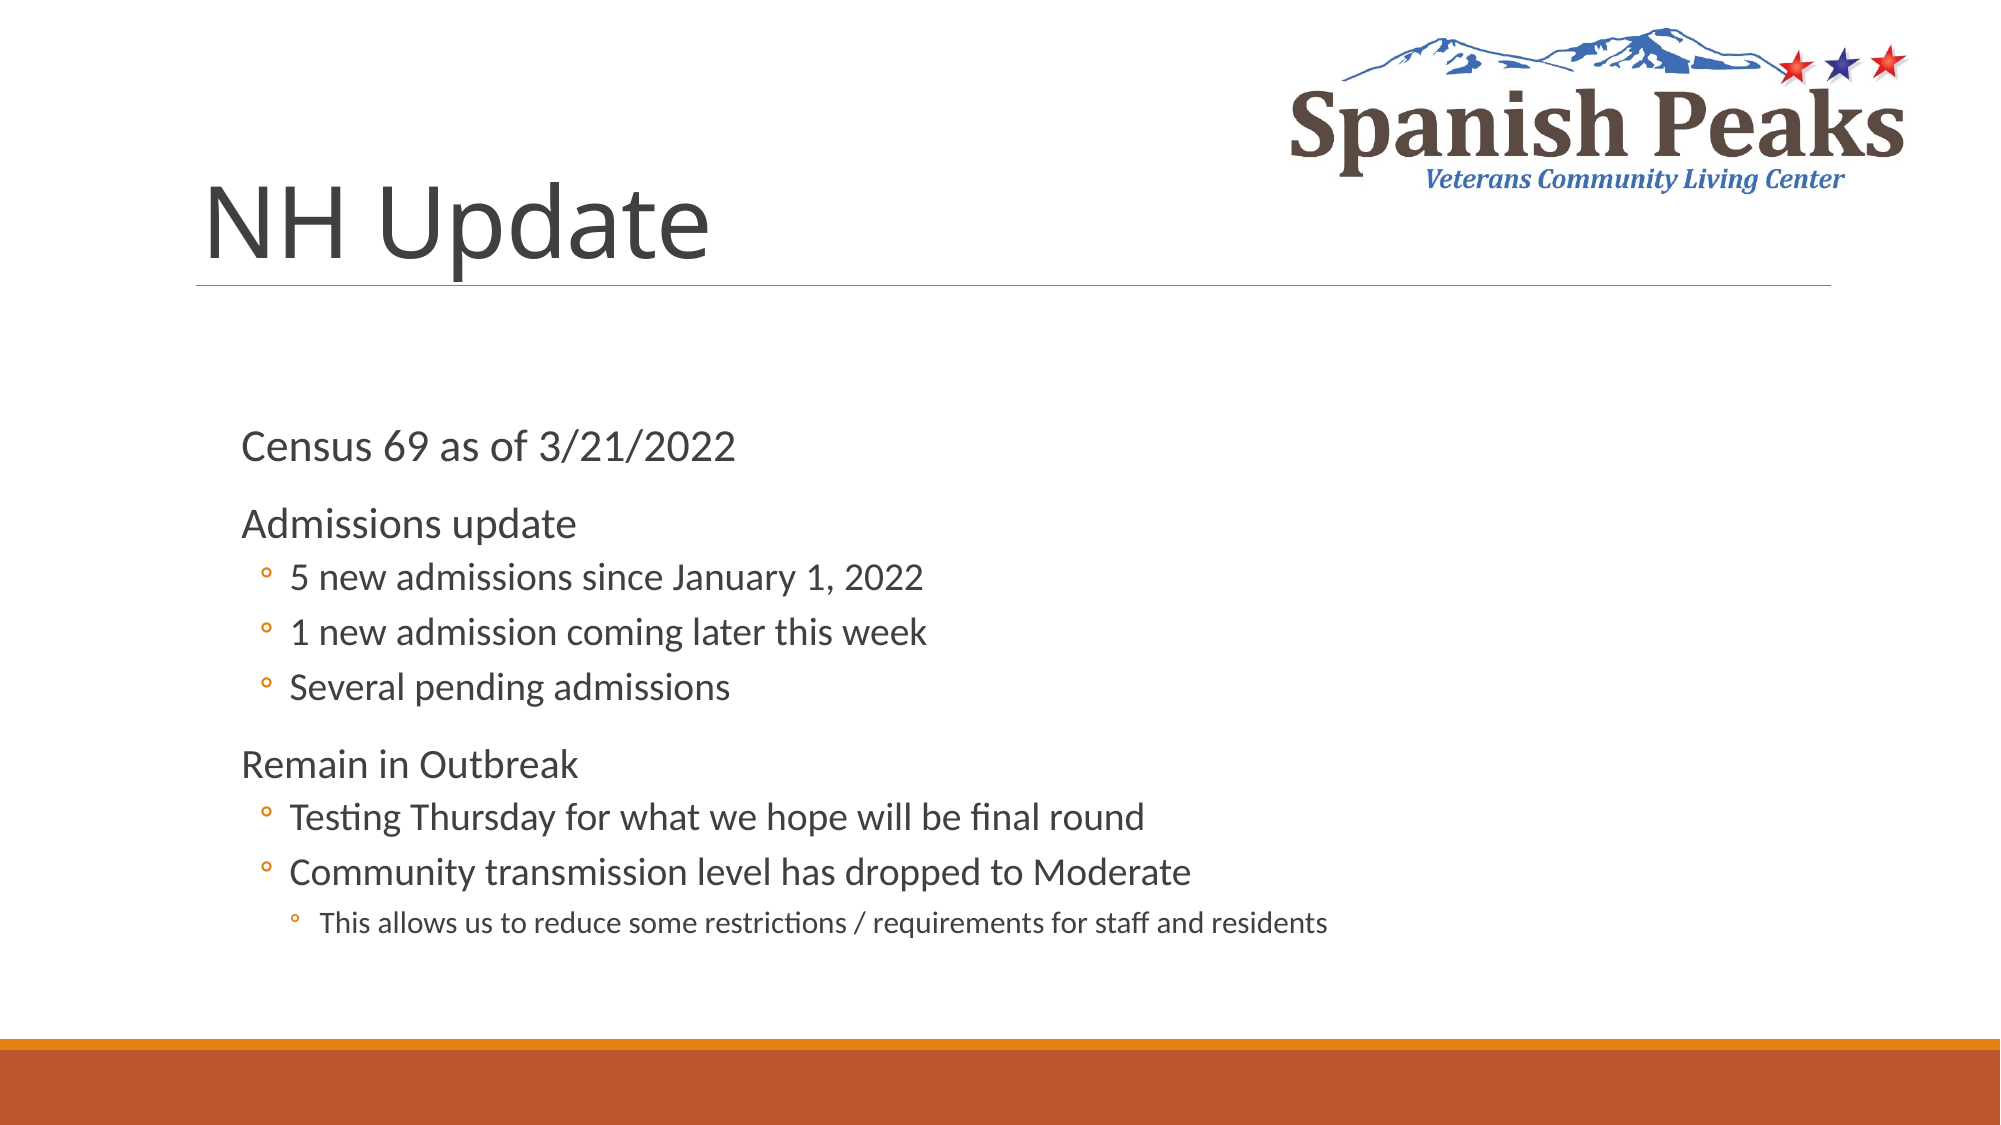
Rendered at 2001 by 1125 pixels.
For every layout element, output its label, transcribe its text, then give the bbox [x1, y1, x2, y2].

title NH Update [186, 68, 1232, 287]
list Census 69 as of 3/21/2022 Admissions update 5 new admissions since January 1, 2022 1 new admission coming later this week Several pending admissions Remain in Outbreak Testing Thursday for what we hope will be final round Community transmission level has dropped to Moderate This allows us to reduce some restrictions / requirements for staff and residents [226, 252, 1531, 1034]
picture [1235, 22, 1950, 253]
